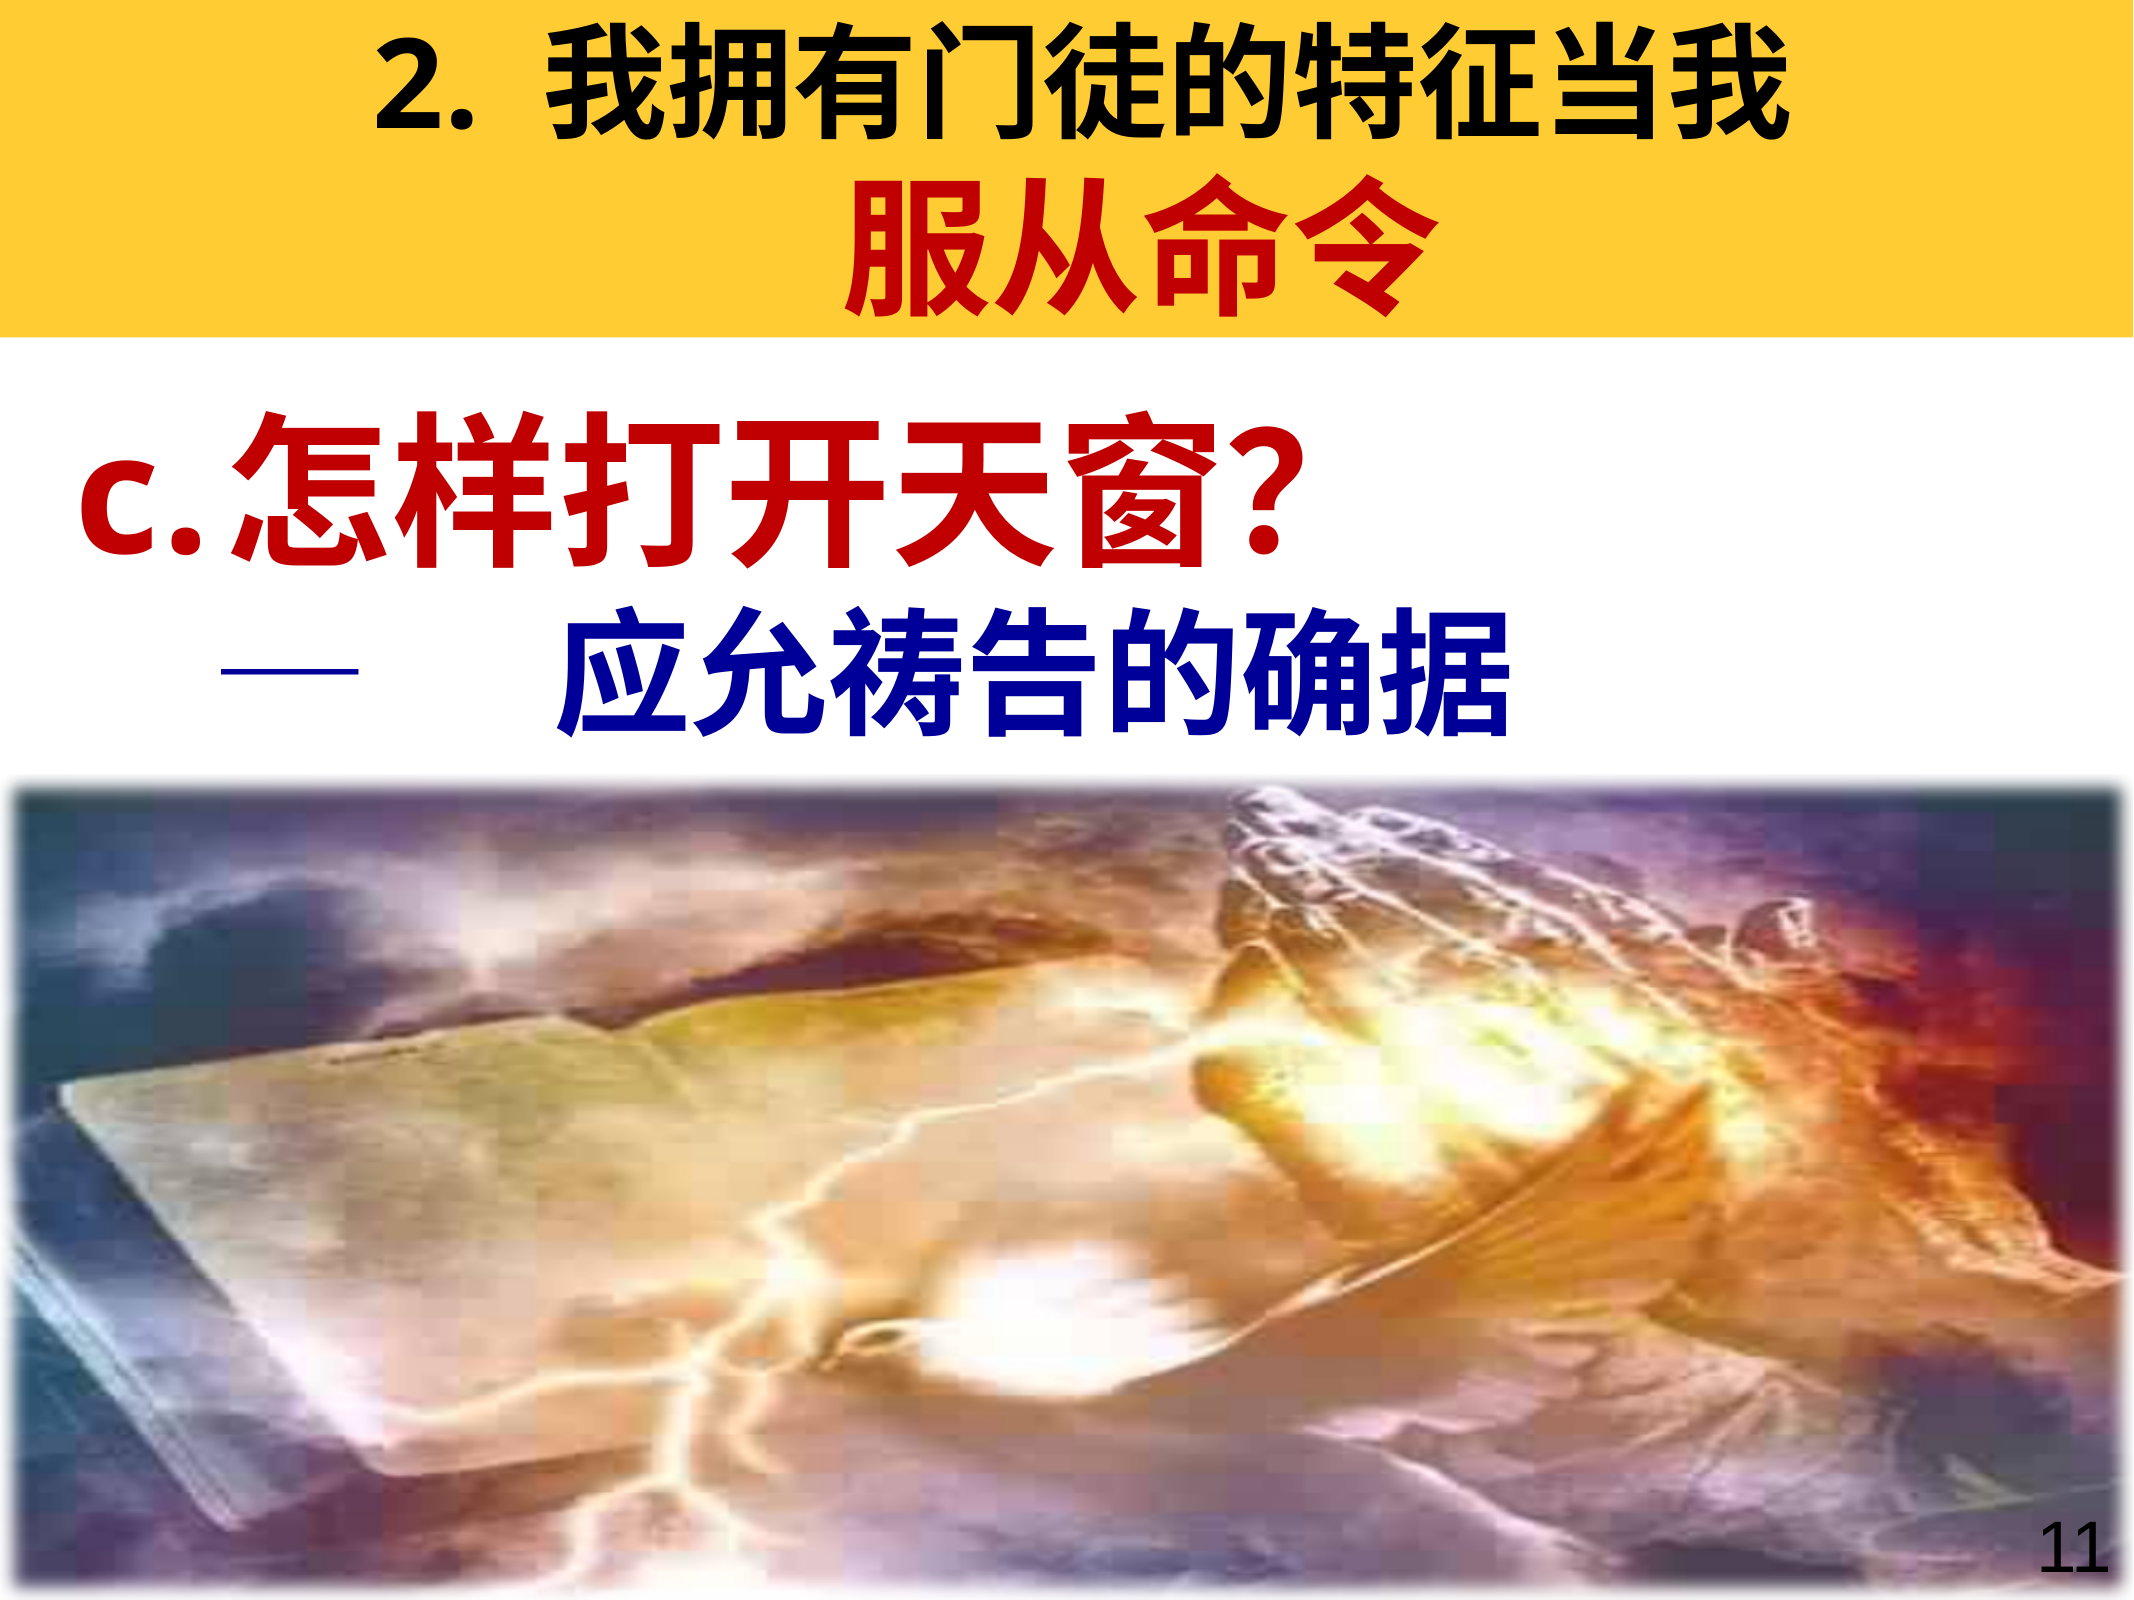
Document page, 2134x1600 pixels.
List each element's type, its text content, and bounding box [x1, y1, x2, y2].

text_box 怎样打开天窗？ ─ 应允祷告的确据 [54, 374, 2081, 773]
picture [0, 774, 2134, 1600]
title 2. 我拥有门徒的特征当我 服从命令 [0, 0, 2134, 338]
